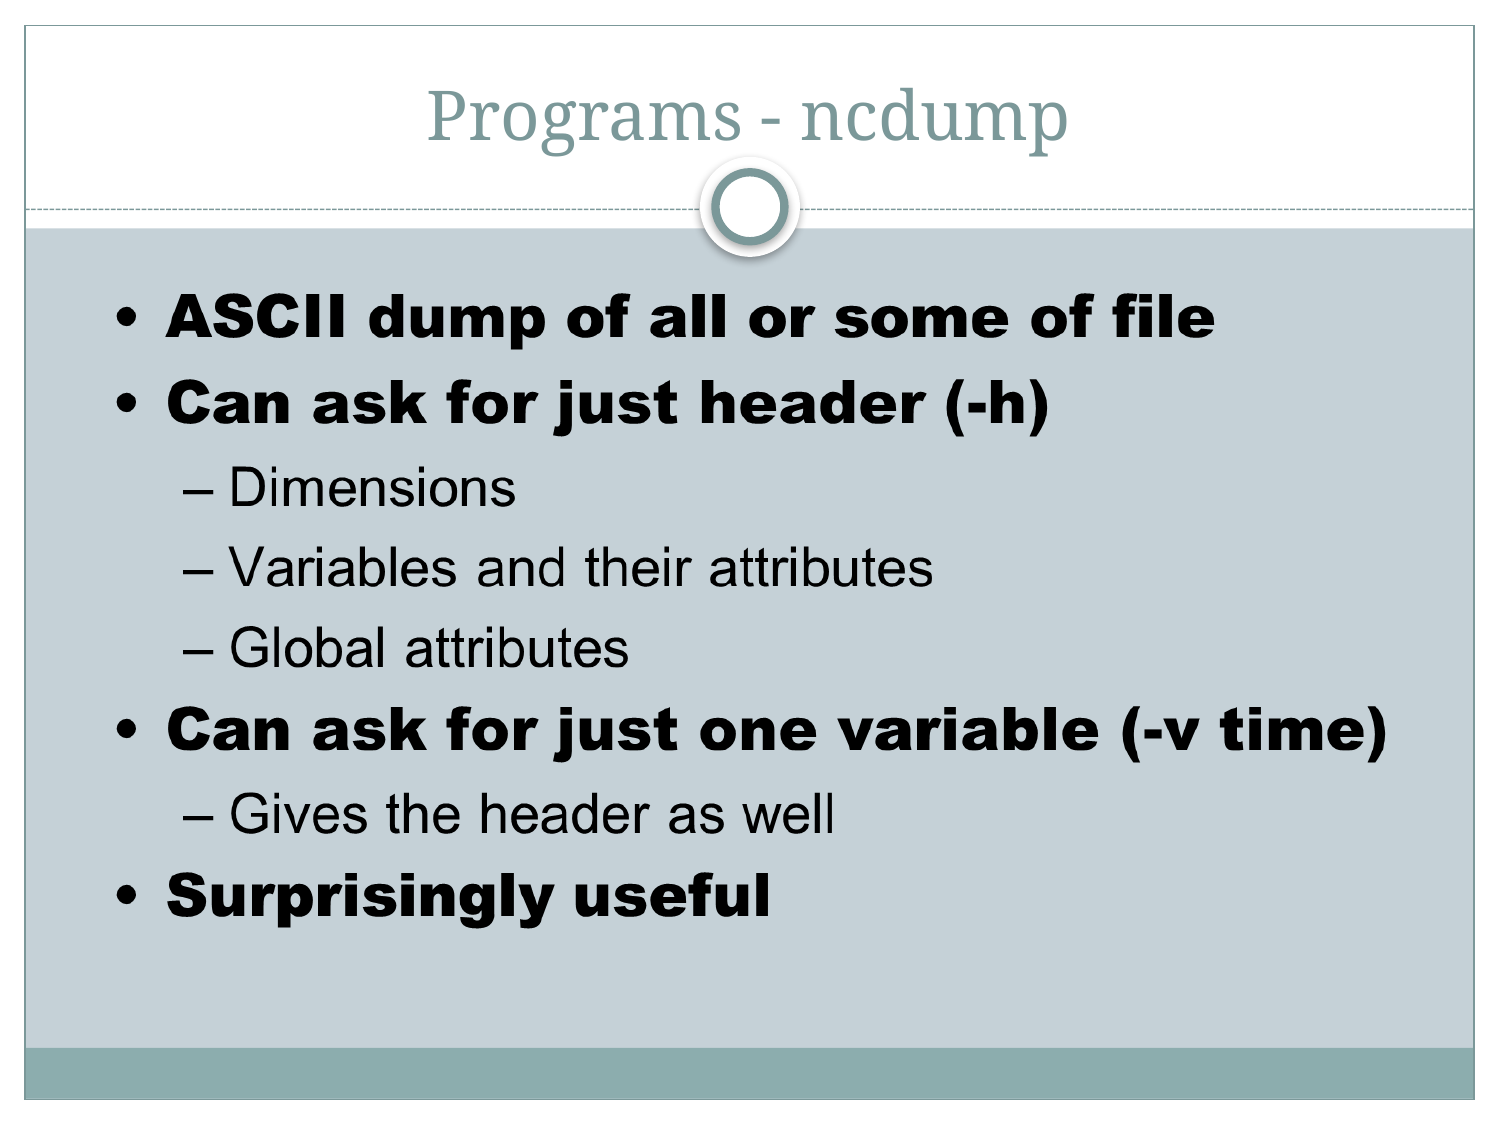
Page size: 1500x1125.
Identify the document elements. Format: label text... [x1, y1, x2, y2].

title Programs - ncdump [49, 37, 1450, 162]
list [69, 250, 1425, 1001]
